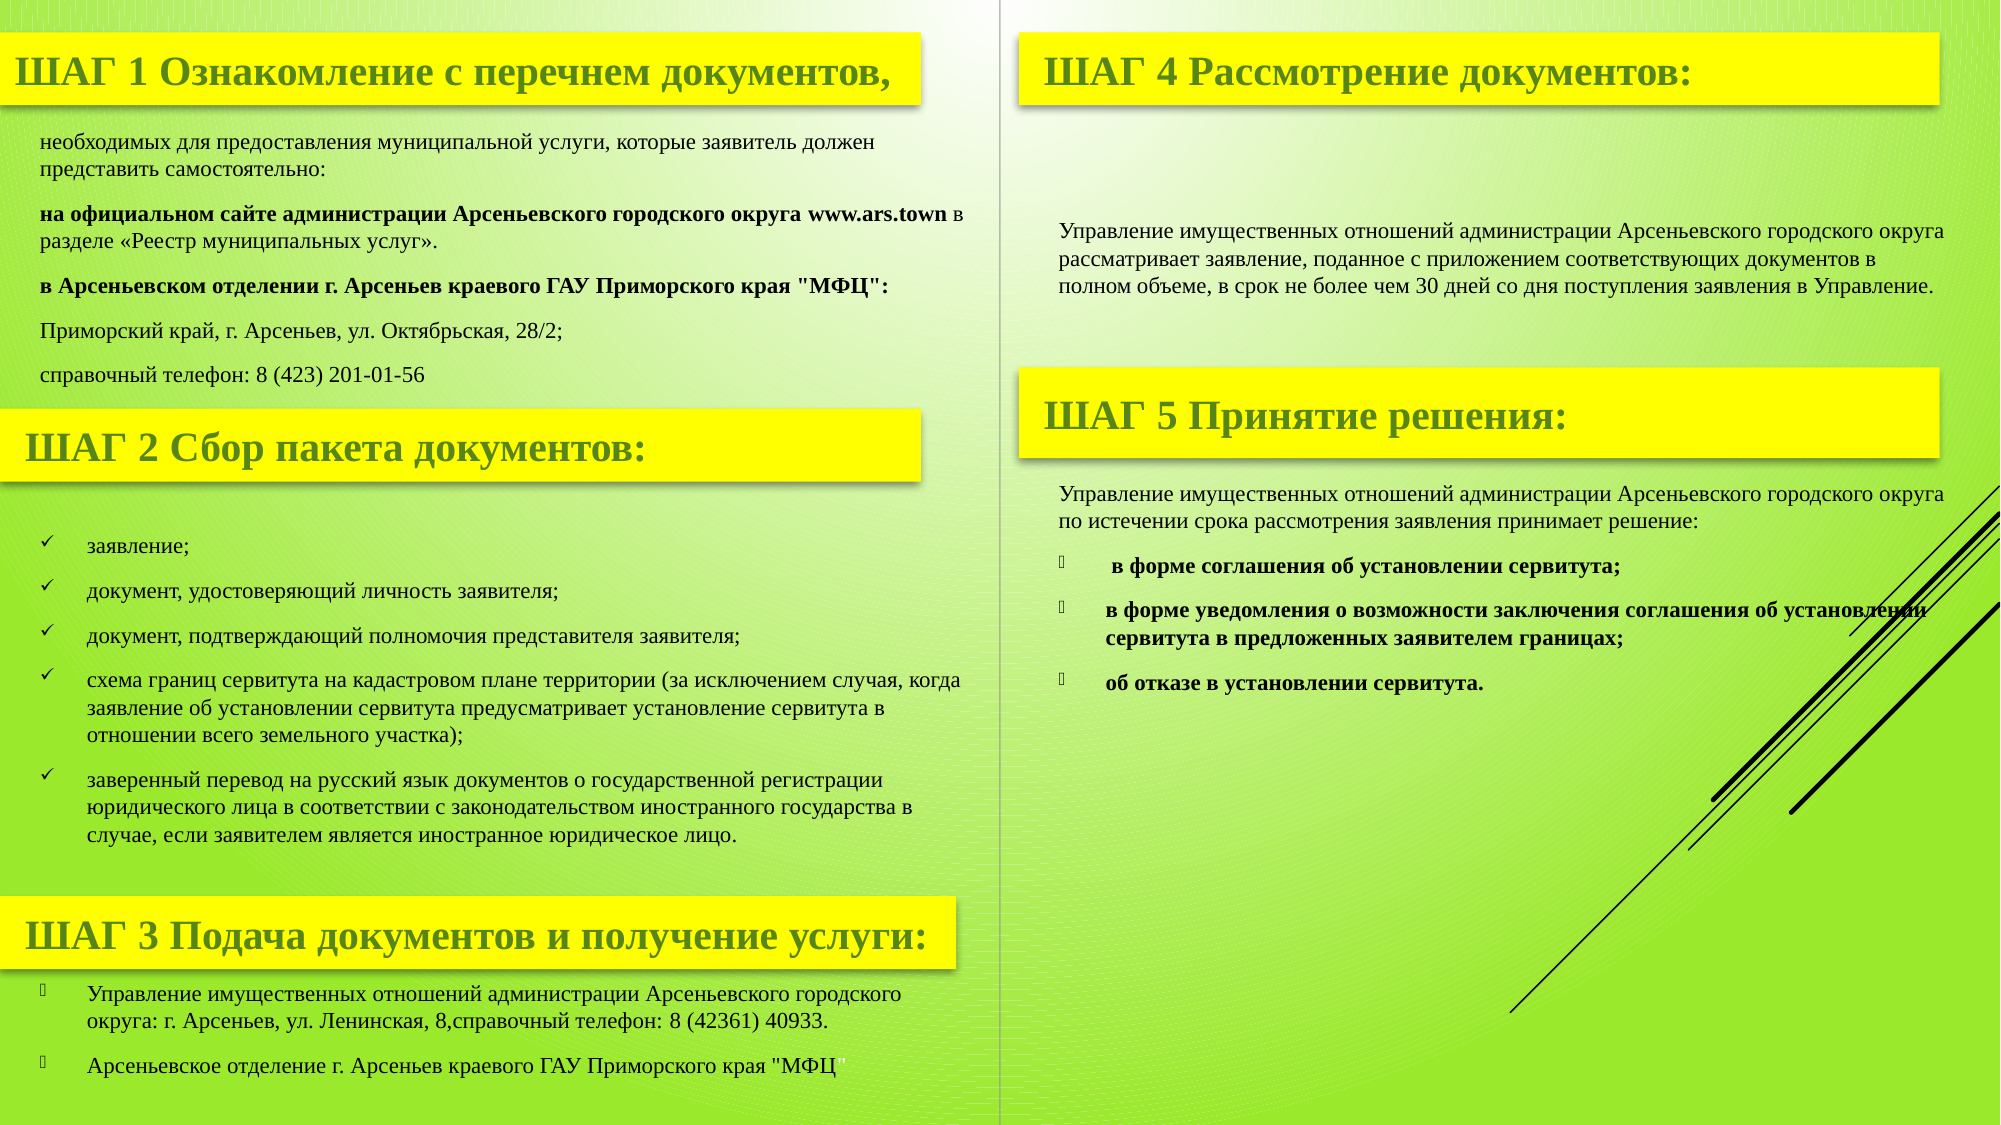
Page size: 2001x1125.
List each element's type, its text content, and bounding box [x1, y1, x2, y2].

list необходимых для предоставления муниципальной услуги, которые заявитель должен представить самостоятельно: на официальном сайте администрации Арсеньевского городского округа www.ars.town в разделе «Реестр муниципальных услуг». в Арсеньевском отделении г. Арсеньев краевого ГАУ Приморского края "МФЦ": Приморский край, г. Арсеньев, ул. Октябрьская, 28/2; справочный телефон: 8 (423) 201-01-56 [24, 96, 982, 418]
text_box заявление; документ, удостоверяющий личность заявителя; документ, подтверждающий полномочия представителя заявителя; схема границ сервитута на кадастровом плане территории (за исключением случая, когда заявление об установлении сервитута предусматривает установление сервитута в отношении всего земельного участка); заверенный перевод на русский язык документов о государственной регистрации юридического лица в соответствии с законодательством иностранного государства в случае, если заявителем является иностранное юридическое лицо. [24, 481, 982, 897]
text_box ШАГ 3 Подача документов и получение услуги: [0, 896, 957, 970]
text_box Управление имущественных отношений администрации Арсеньевского городского округа рассматривает заявление, поданное с приложением соответствующих документов в полном объеме, в срок не более чем 30 дней со дня поступления заявления в Управление. [1043, 117, 1965, 397]
text_box ШАГ 4 Рассмотрение документов: [1018, 32, 1940, 106]
text_box Управление имущественных отношений администрации Арсеньевского городского округа по истечении срока рассмотрения заявления принимает решение: в форме соглашения об установлении сервитута; в форме уведомления о возможности заключения соглашения об установлении сервитута в предложенных заявителем границах; об отказе в установлении сервитута. [1043, 473, 1965, 700]
text_box ШАГ 1 Ознакомление с перечнем документов, [0, 32, 921, 106]
text_box ШАГ 5 Принятие решения: [1018, 367, 1940, 459]
text_box ШАГ 2 Сбор пакета документов: [0, 408, 921, 482]
text_box Управление имущественных отношений администрации Арсеньевского городского округа: г. Арсеньев, ул. Ленинская, 8,справочный телефон: 8 (42361) 40933. Арсеньевское отделение г. Арсеньев краевого ГАУ Приморского края "МФЦ" [24, 944, 982, 1113]
